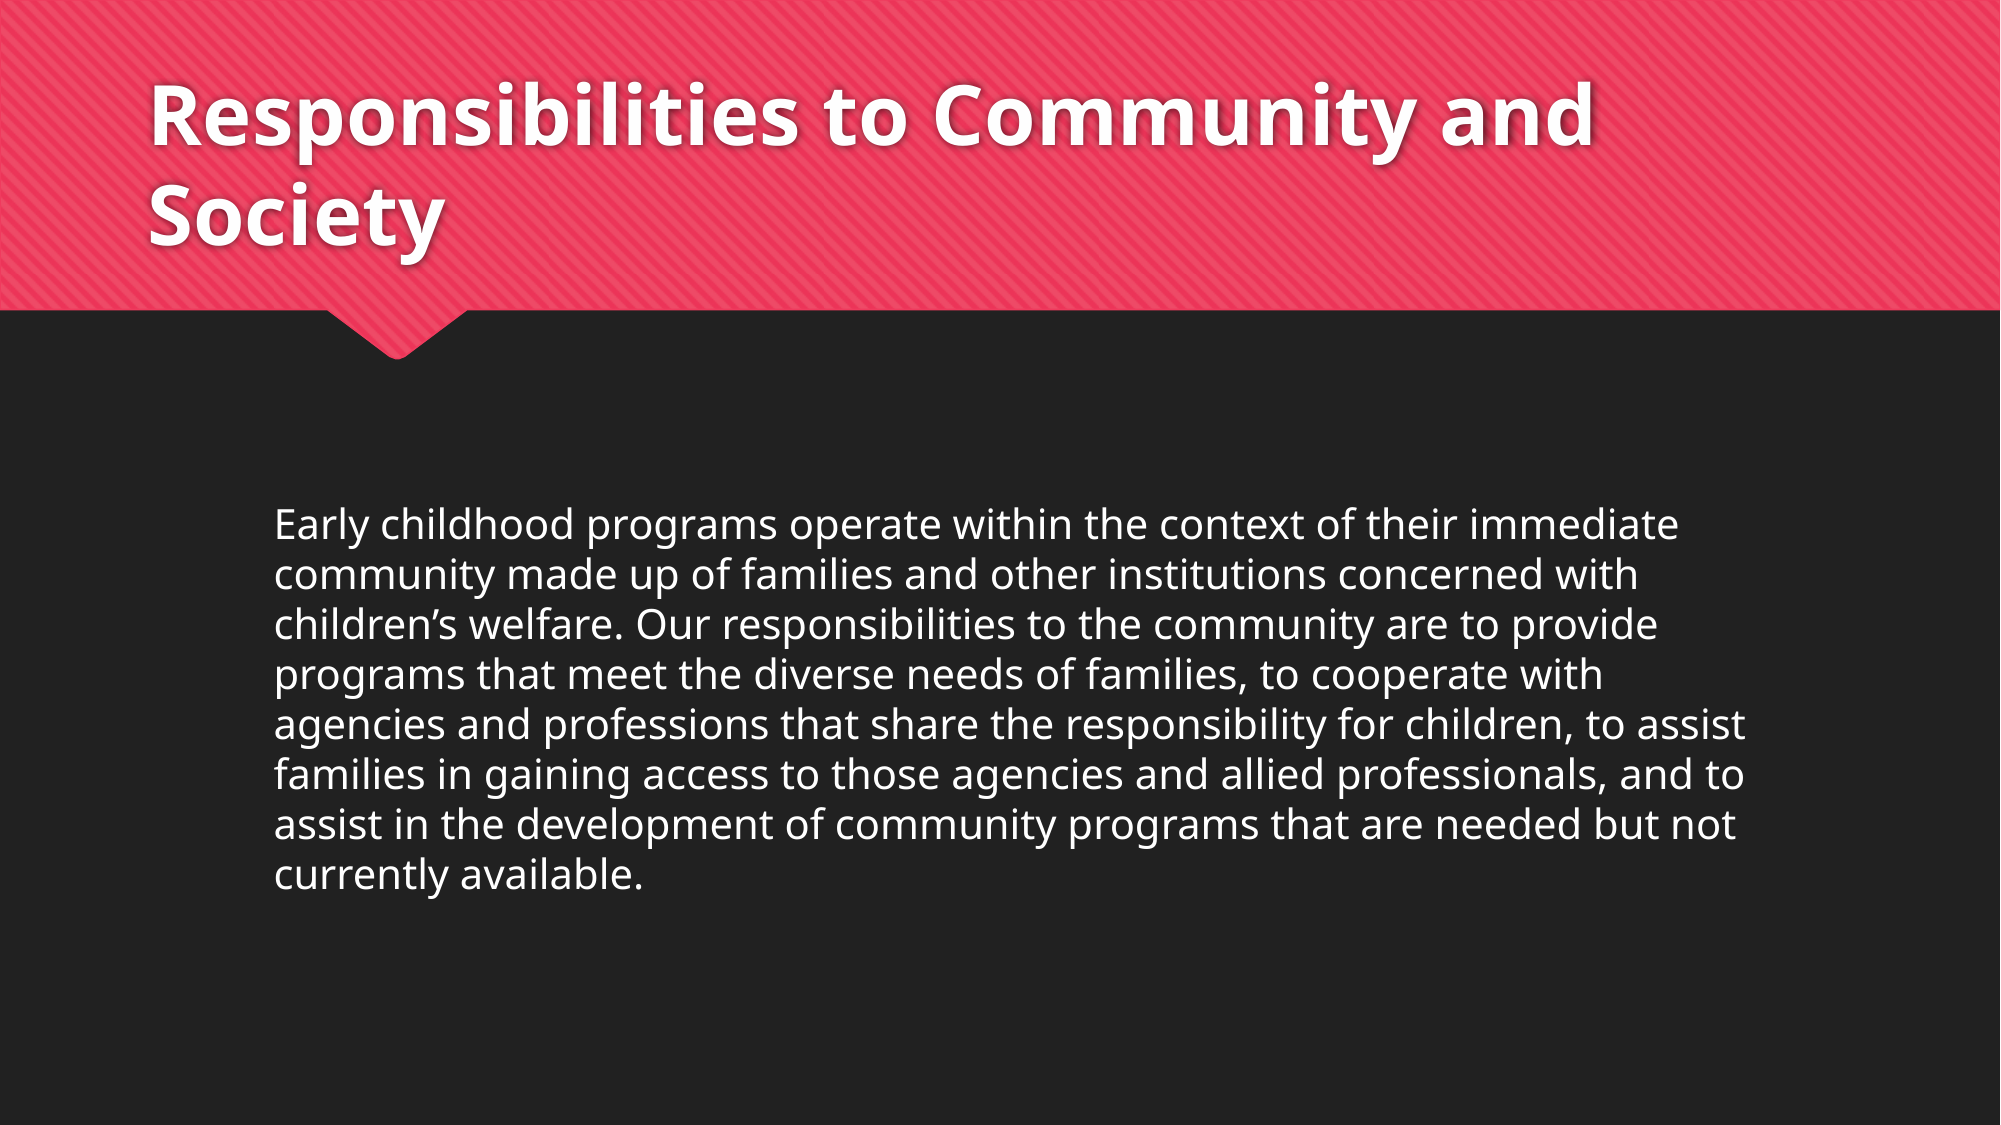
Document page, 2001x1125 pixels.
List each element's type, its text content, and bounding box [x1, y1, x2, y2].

title Responsibilities to Community and Society [132, 110, 1868, 271]
text_box Early childhood programs operate within the context of their immediate community made up of families and other institutions concerned with children’s welfare. Our responsibilities to the community are to provide programs that meet the diverse needs of families, to cooperate with agencies and professions that share the responsibility for children, to assist families in gaining access to those agencies and allied professionals, and to assist in the development of community programs that are needed but not currently available. [258, 445, 1767, 951]
